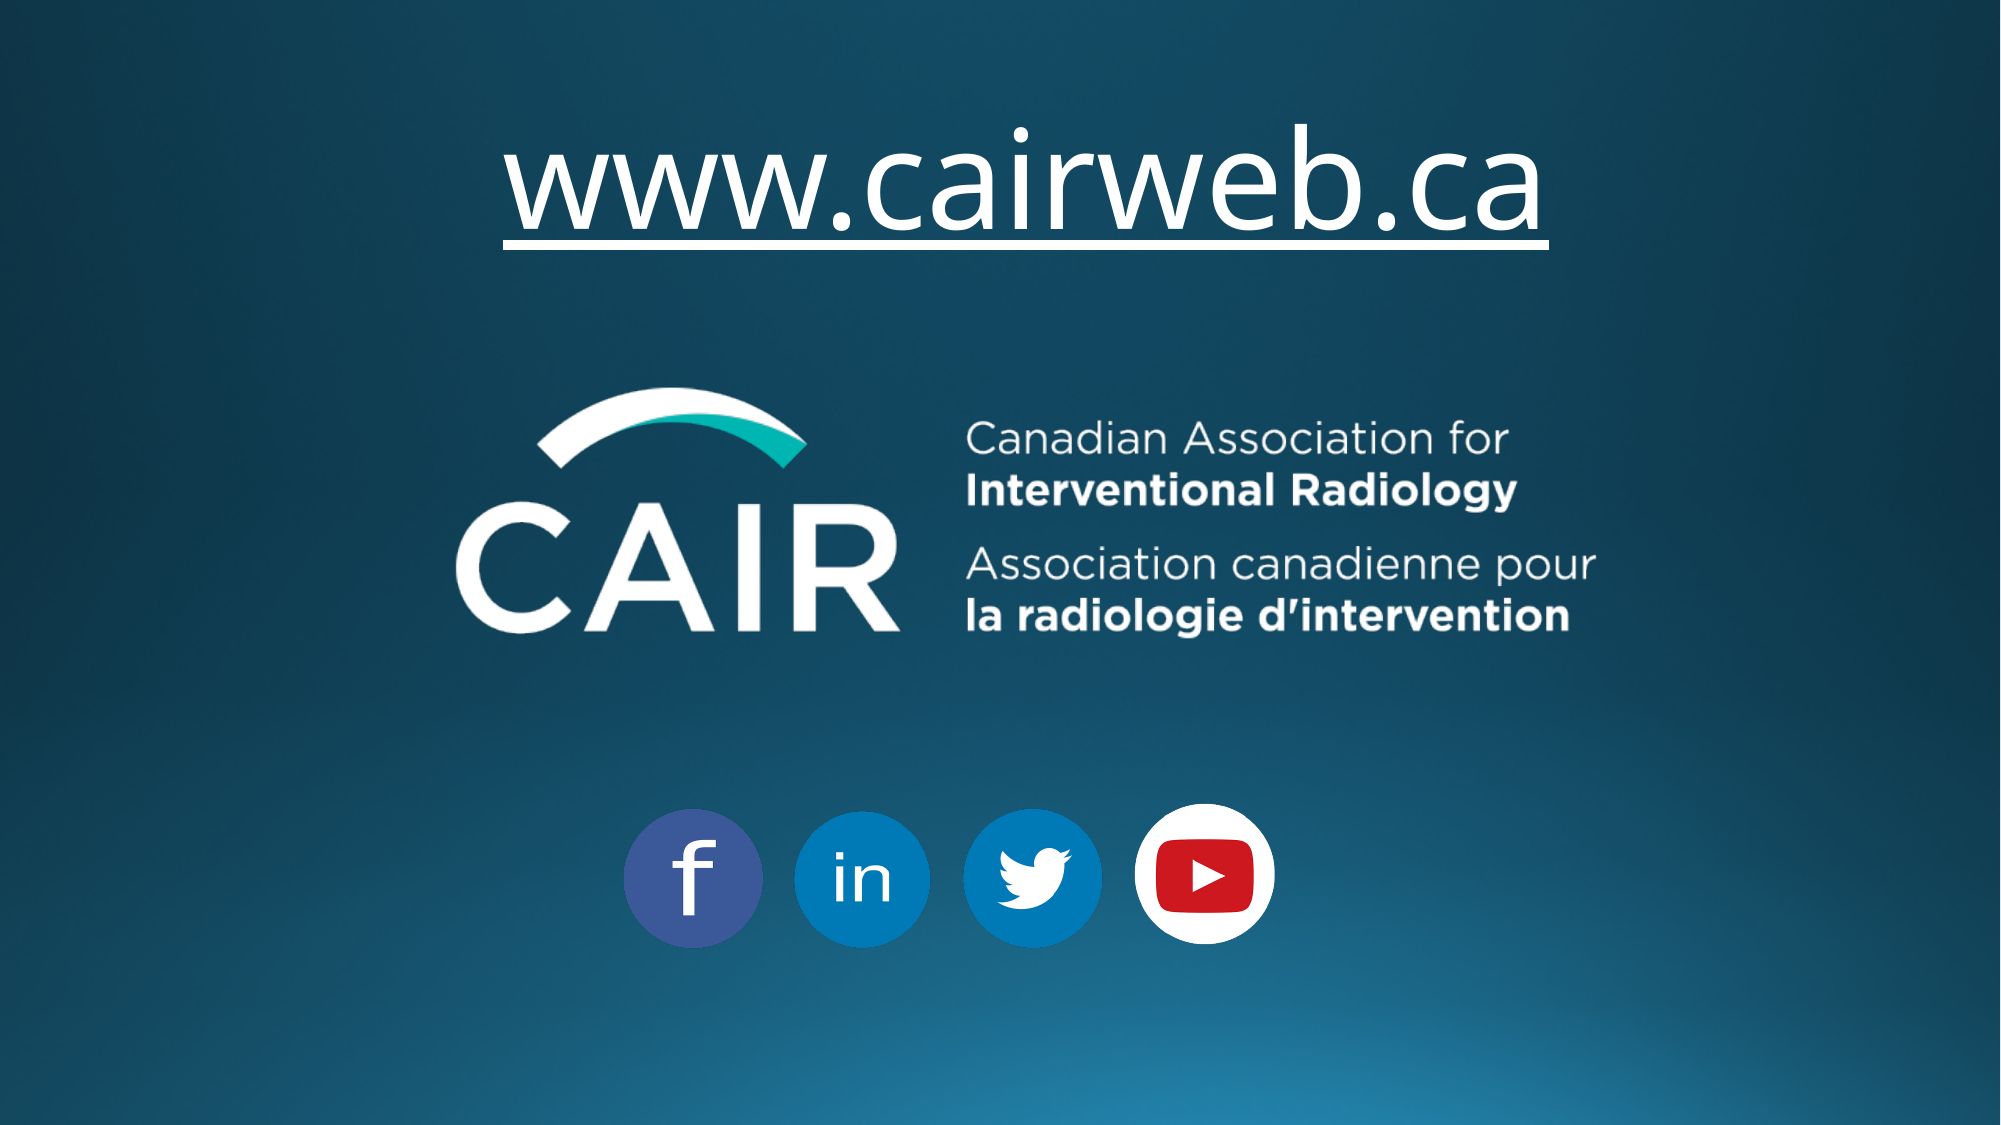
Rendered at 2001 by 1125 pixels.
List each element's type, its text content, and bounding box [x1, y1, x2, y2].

list www.cairweb.ca [319, 86, 1769, 271]
picture [0, 0, 2001, 1125]
